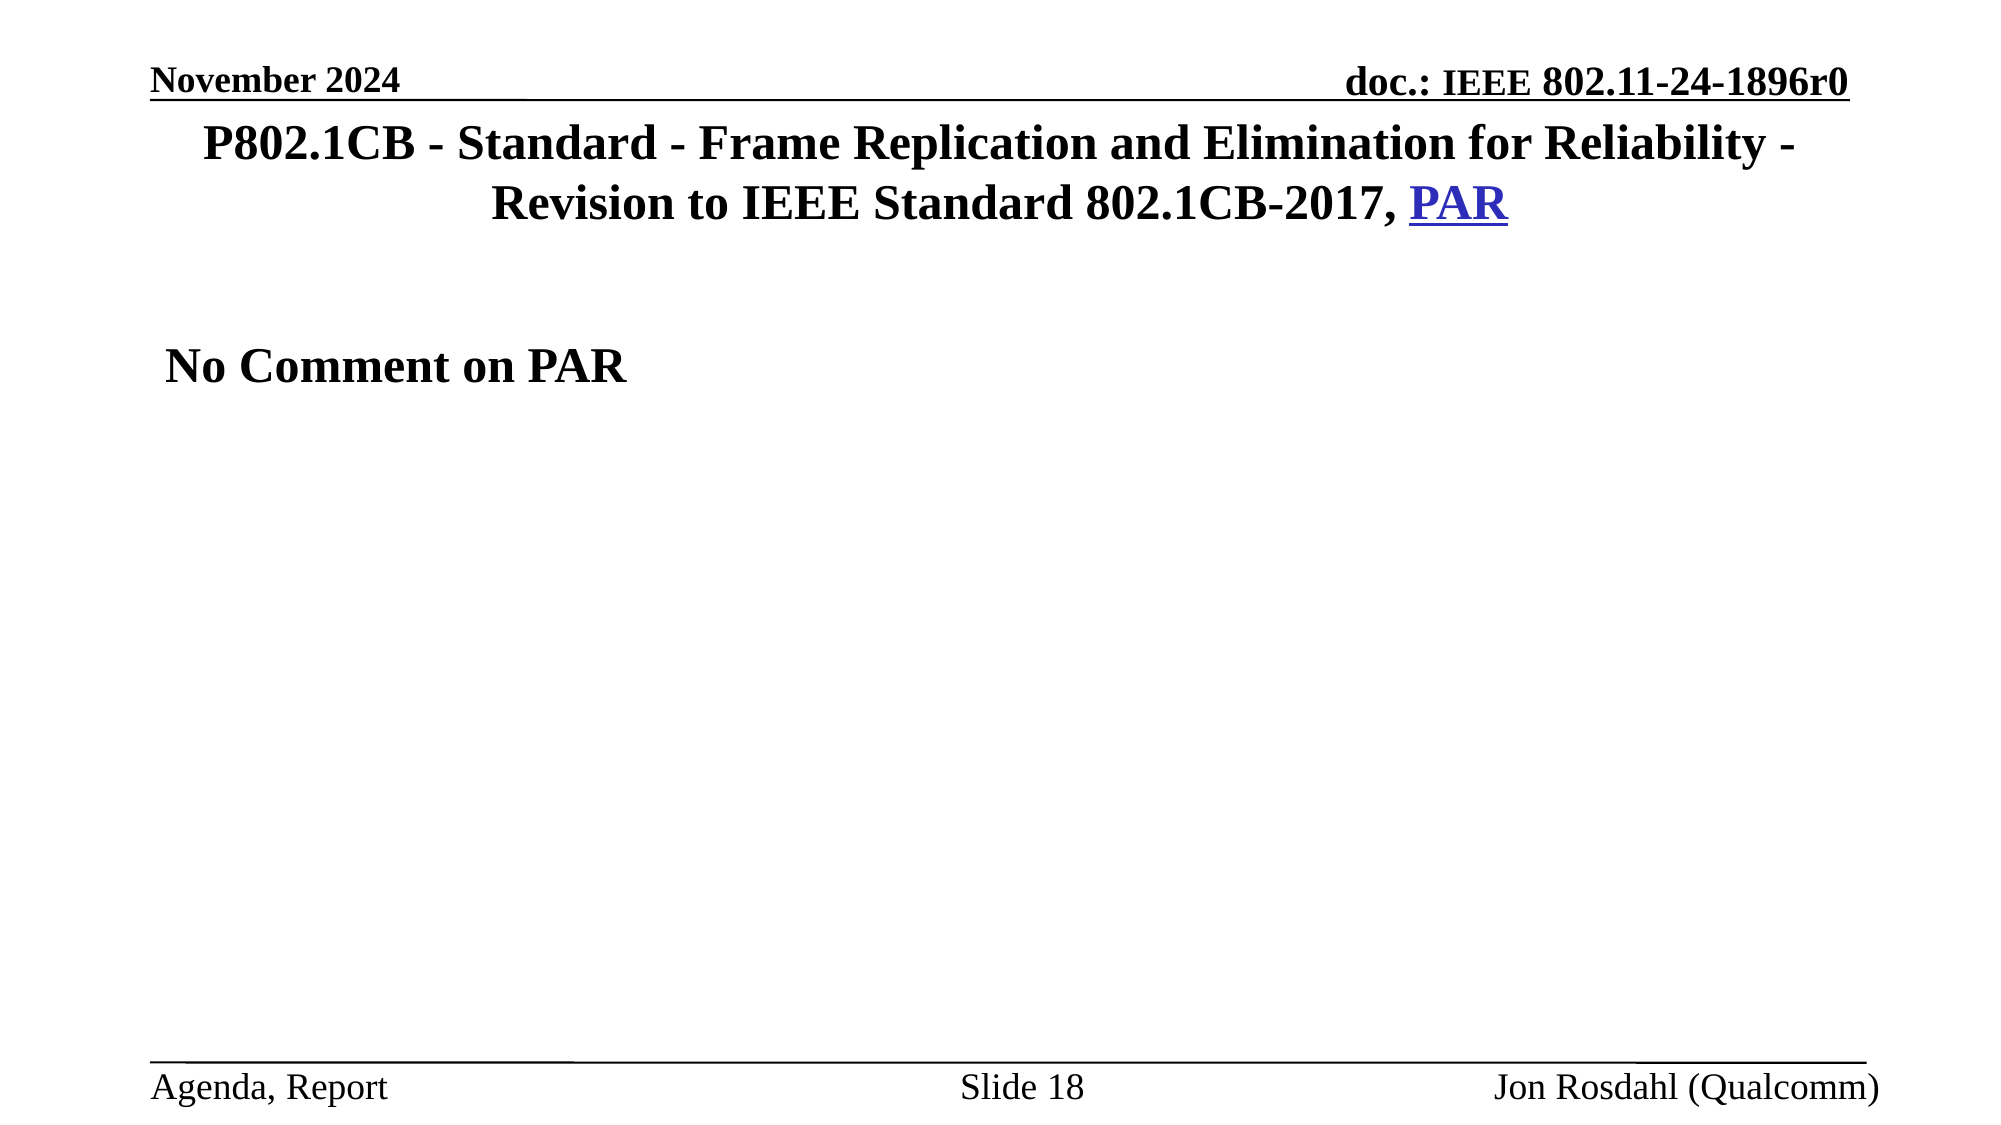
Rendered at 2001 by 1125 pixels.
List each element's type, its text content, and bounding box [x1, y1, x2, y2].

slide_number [149, 49, 431, 100]
slide_number Slide 18 [950, 1061, 1095, 1125]
footer Jon Rosdahl (Qualcomm) [1436, 1061, 1881, 1108]
list No Comment on PAR [149, 324, 1850, 1000]
title P802.1CB - Standard - Frame Replication and Elimination for Reliability - Revision to IEEE Standard 802.1CB-2017, PAR [149, 112, 1850, 288]
